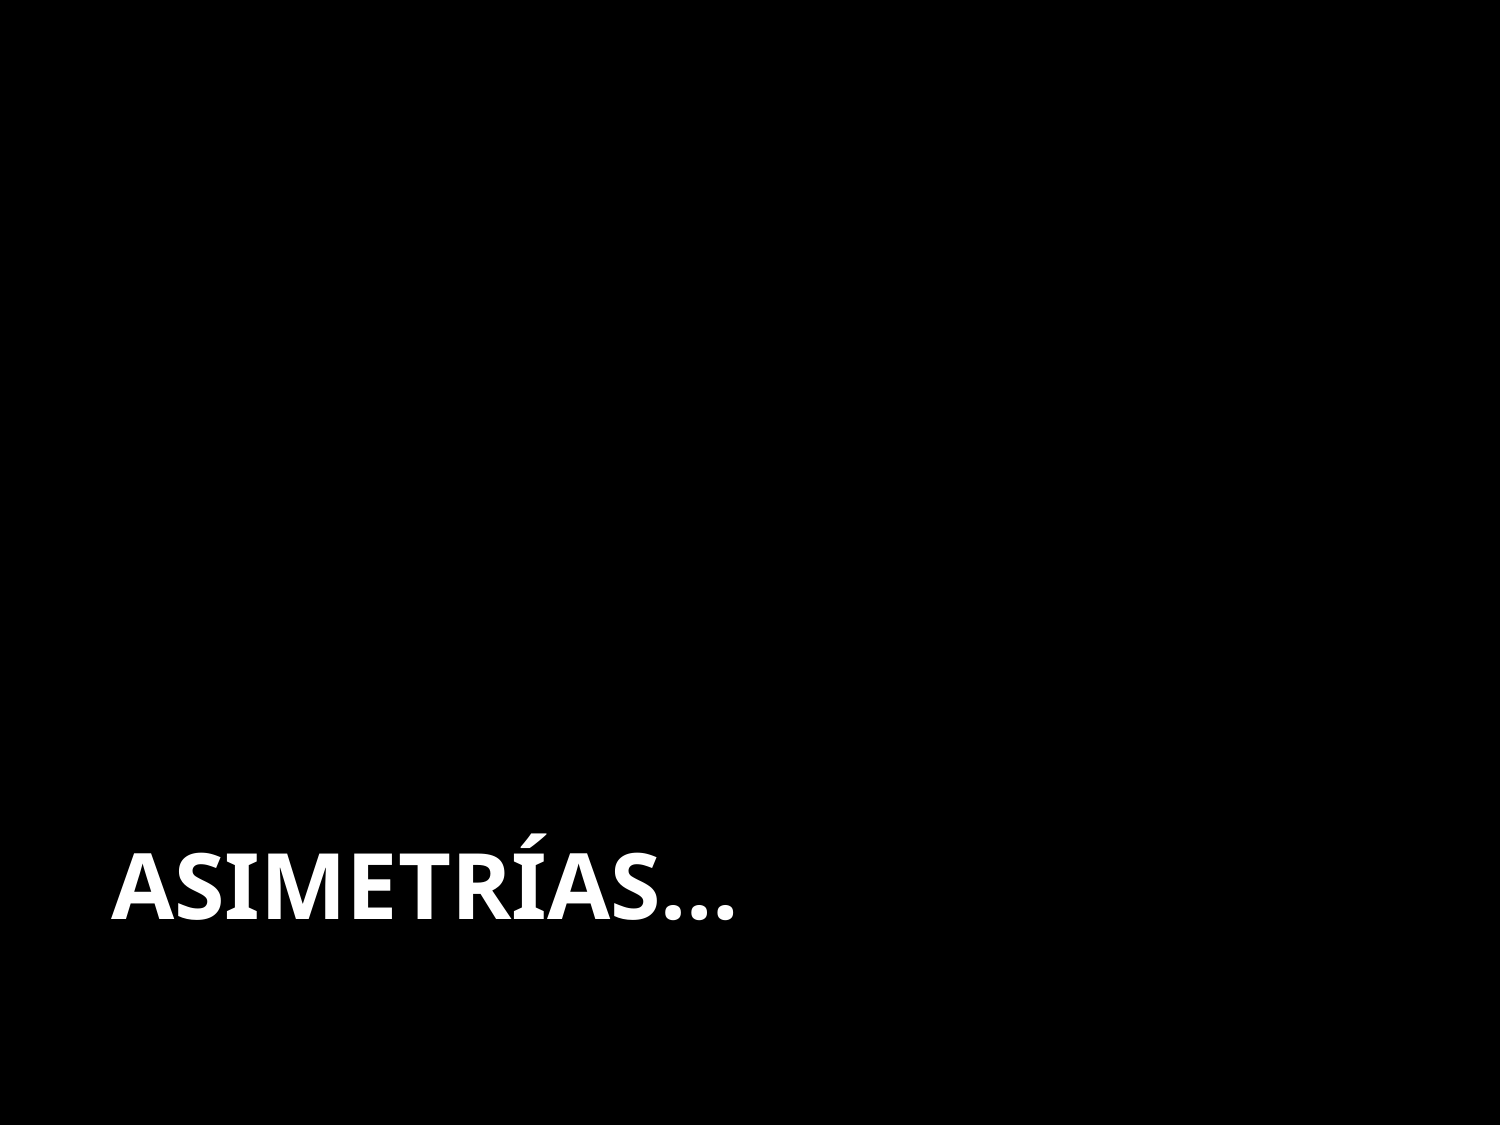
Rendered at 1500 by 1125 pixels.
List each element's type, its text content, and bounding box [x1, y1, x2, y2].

title ASIMETRÍAS… [95, 781, 1390, 999]
